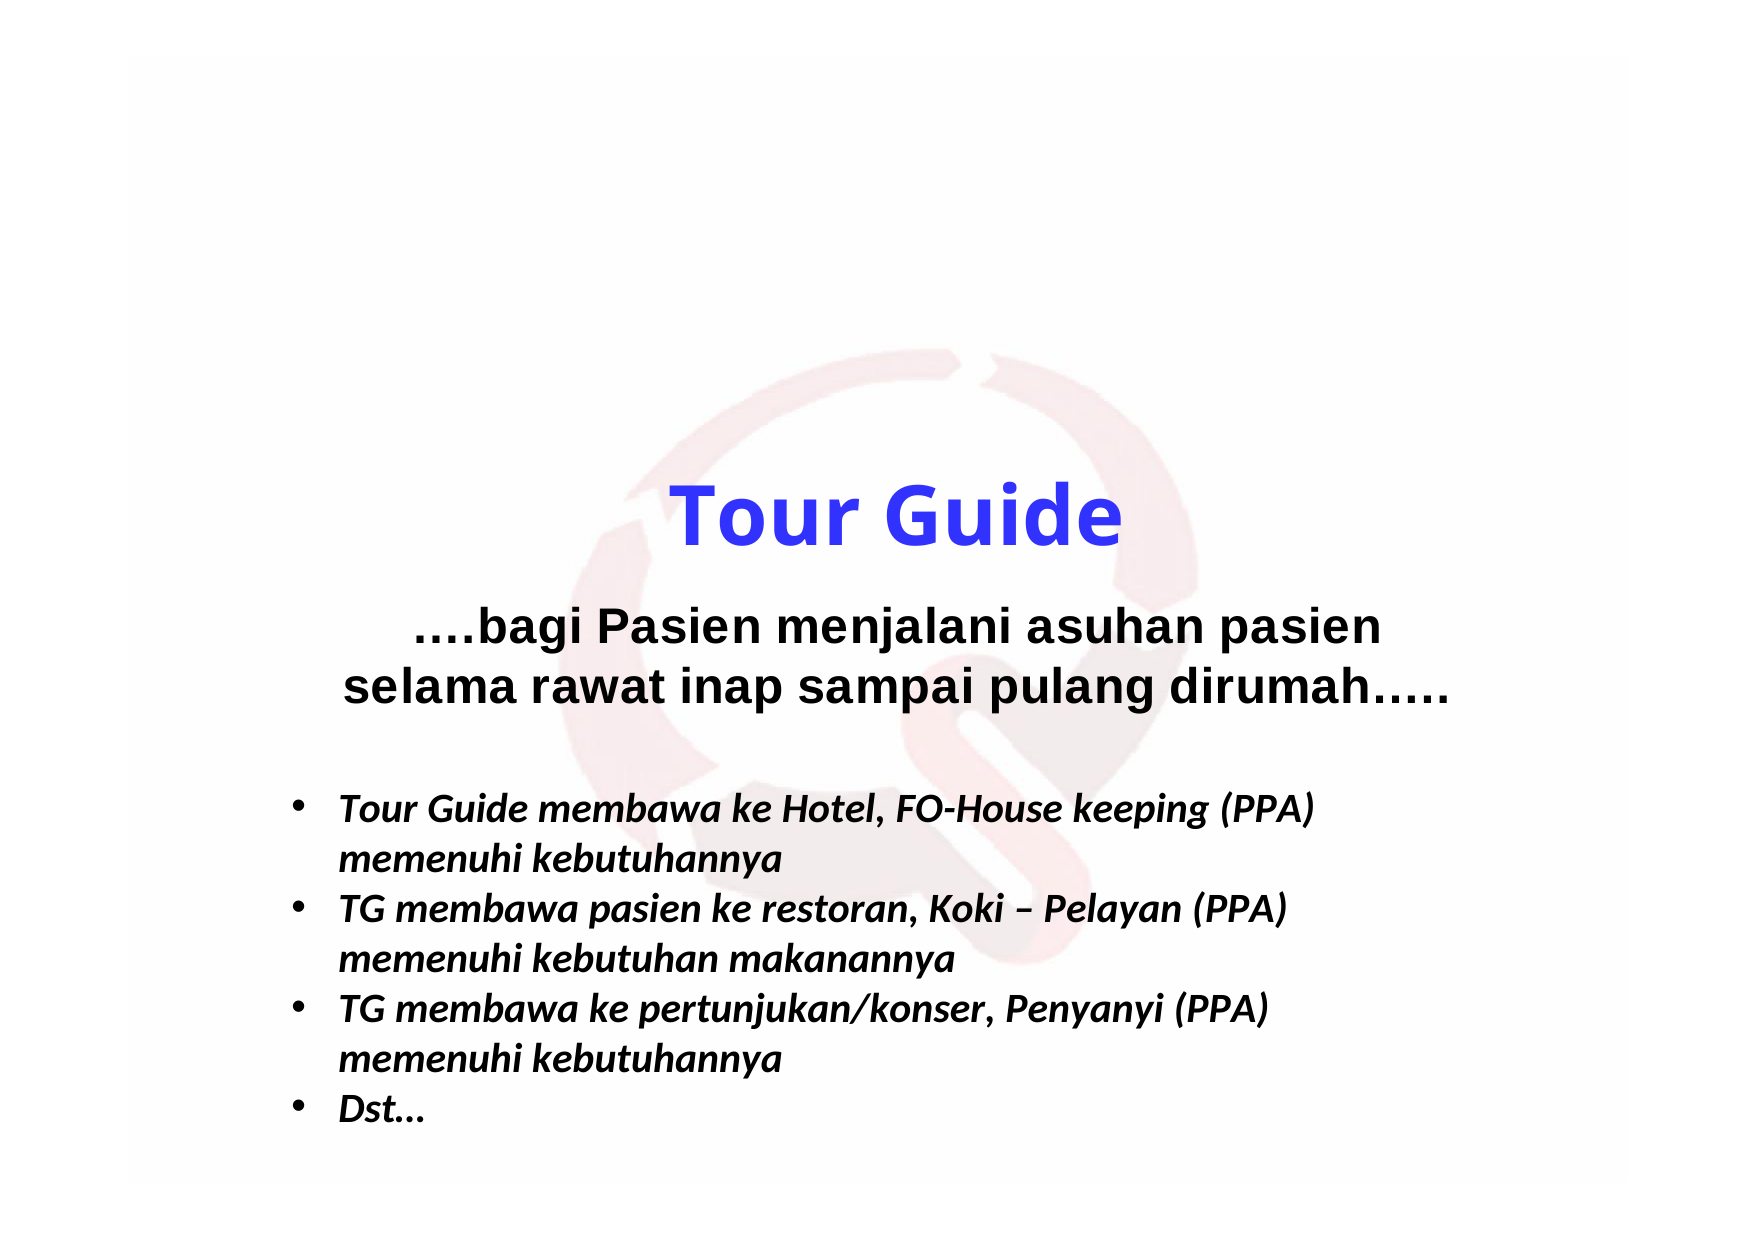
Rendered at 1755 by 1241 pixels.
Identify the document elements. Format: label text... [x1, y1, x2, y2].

text_box [127, 57, 1628, 1184]
text_box Tour Guide ….bagi Pasien menjalani asuhan pasien selama rawat inap sampai pulang dirumah….. Tour Guide membawa ke Hotel, FO-House keeping (PPA) memenuhi kebutuhannya TG membawa pasien ke restoran, Koki – Pelayan (PPA) memenuhi kebutuhan makanannya TG membawa ke pertunjukan/konser, Penyanyi (PPA) memenuhi kebutuhannya Dst… [289, 461, 1499, 1131]
